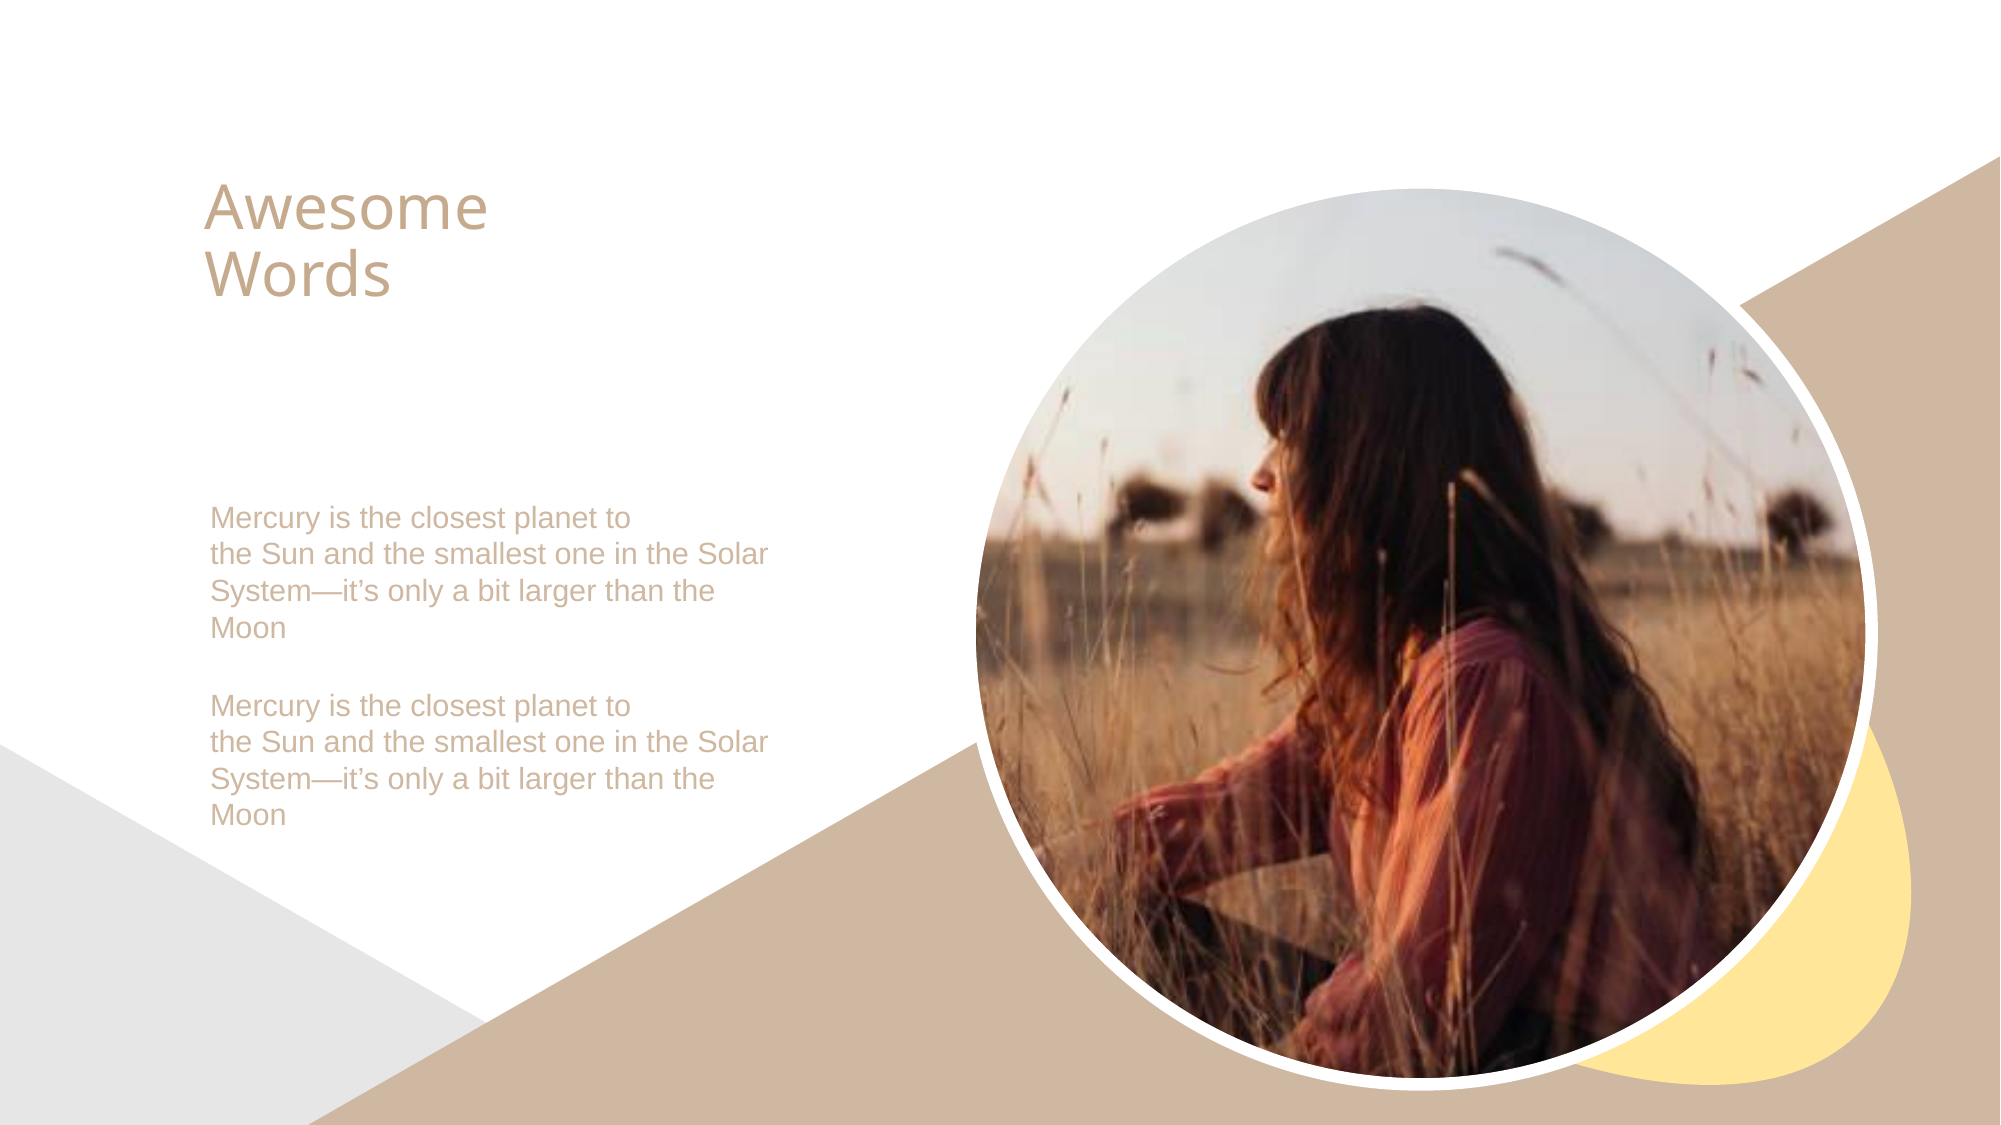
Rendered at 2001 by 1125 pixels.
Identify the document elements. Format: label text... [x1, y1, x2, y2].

text_box Mercury is the closest planet to the Sun and the smallest one in the Solar System—it’s only a bit larger than the Moon [189, 665, 805, 816]
text_box [968, 181, 1873, 1086]
text_box [1568, 717, 1912, 1085]
text_box Mercury is the closest planet to the Sun and the smallest one in the Solar System—it’s only a bit larger than the Moon [189, 477, 805, 628]
title Awesome Words [189, 167, 1341, 318]
